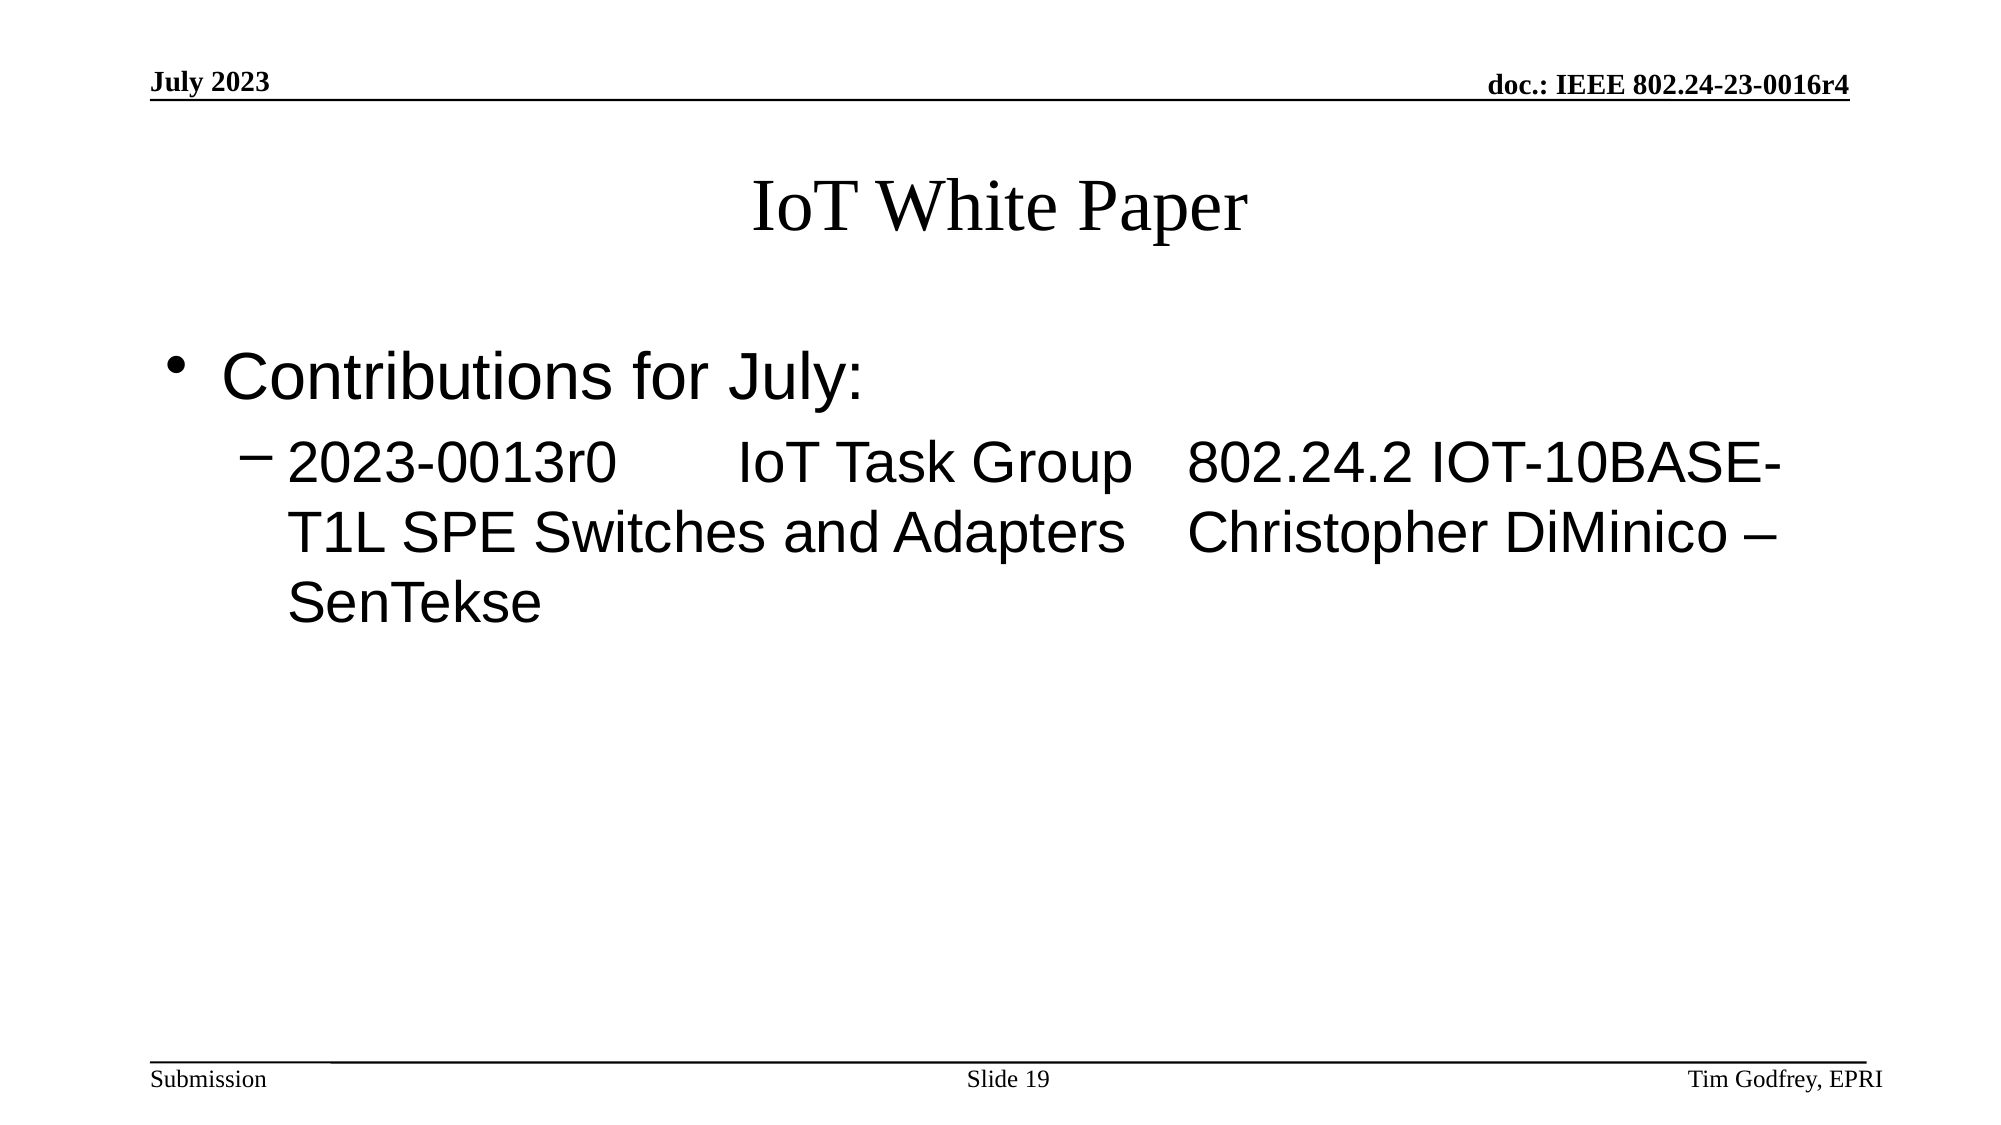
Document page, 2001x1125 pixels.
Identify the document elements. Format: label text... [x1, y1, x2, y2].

title IoT White Paper [150, 112, 1850, 288]
slide_number Slide 19 [937, 1062, 1079, 1108]
list Contributions for July: 2023-0013r0 IoT Task Group 802.24.2 IOT-10BASE-T1L SPE Switches and Adapters Christopher DiMinico – SenTekse [150, 324, 1850, 1000]
footer Tim Godfrey, EPRI [1200, 1062, 1884, 1108]
